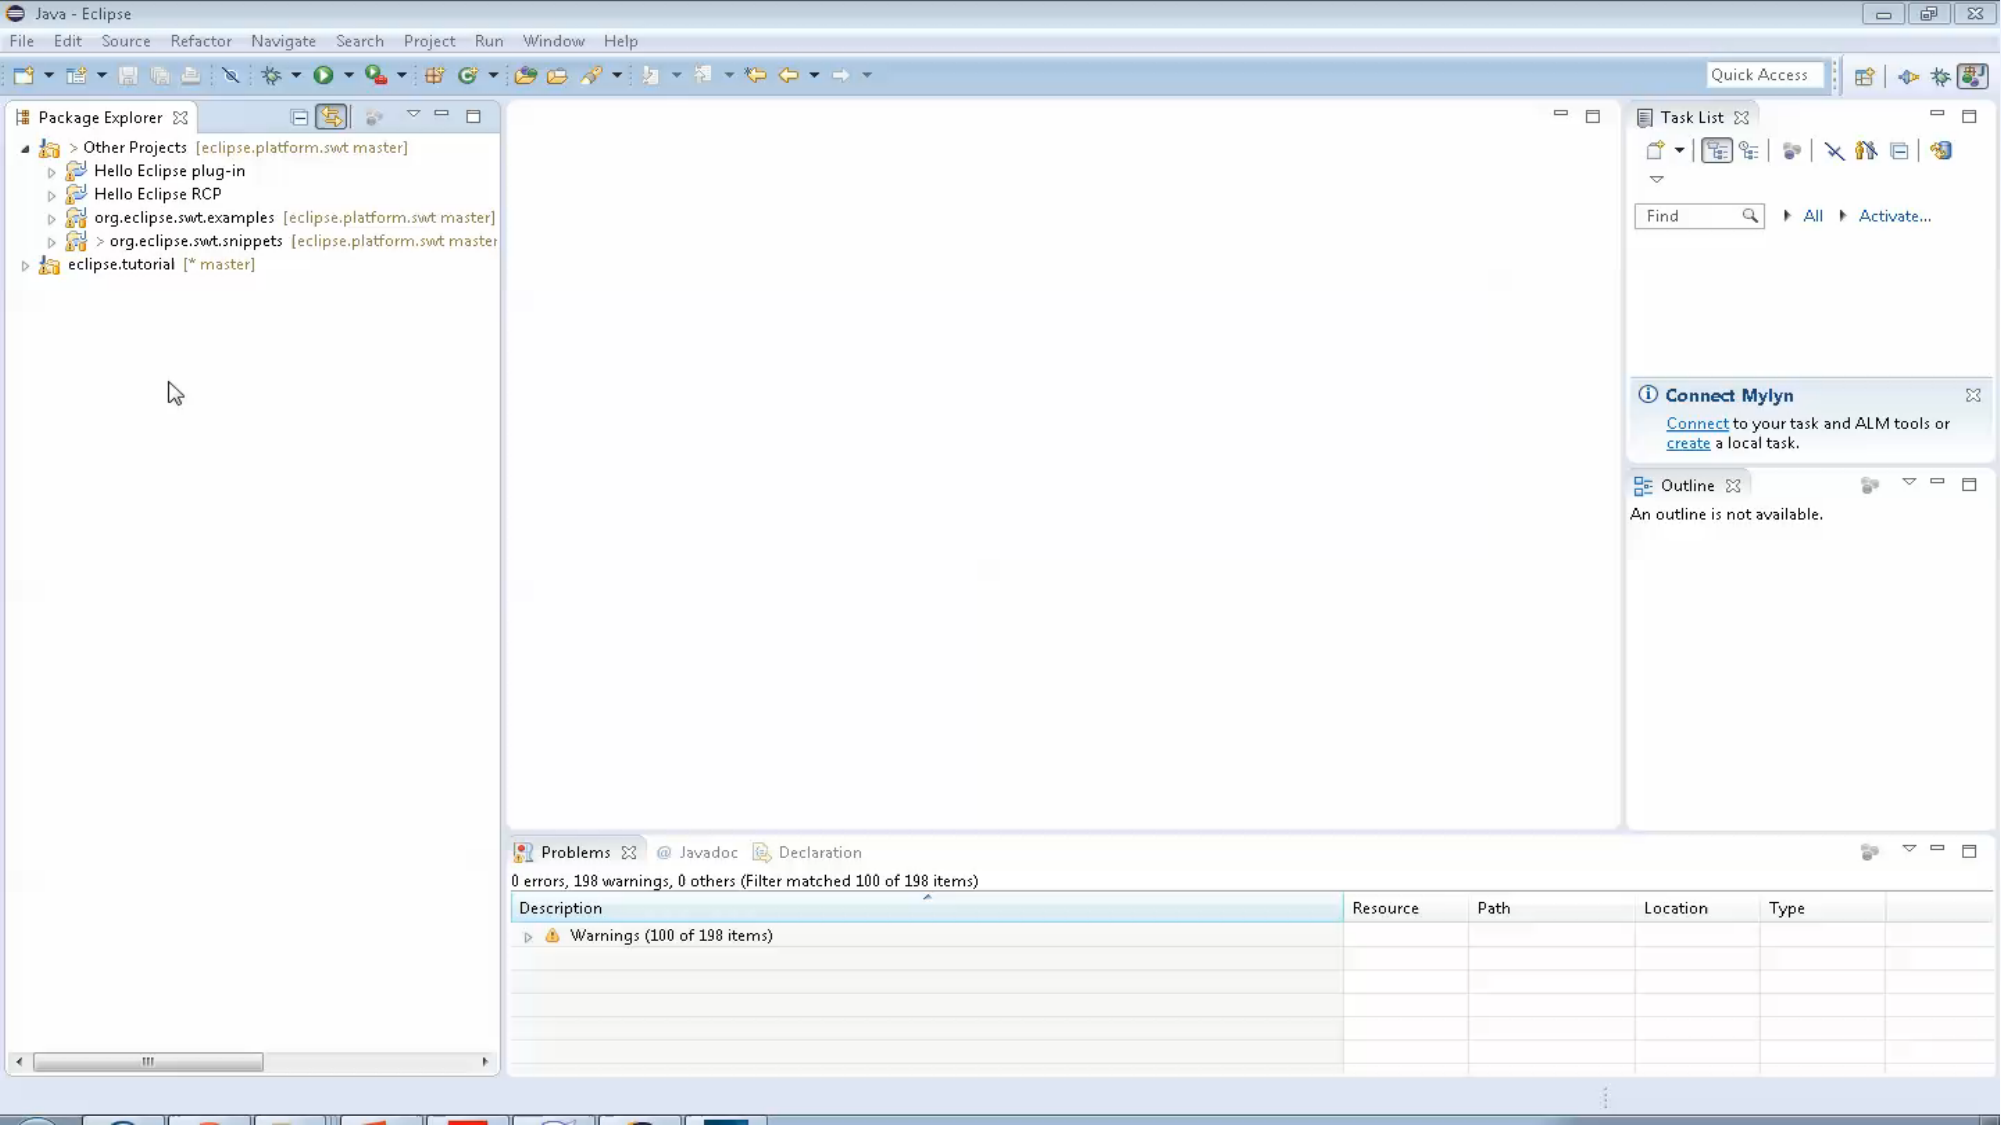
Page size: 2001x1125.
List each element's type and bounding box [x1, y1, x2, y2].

text_box [0, 0, 2000, 1125]
